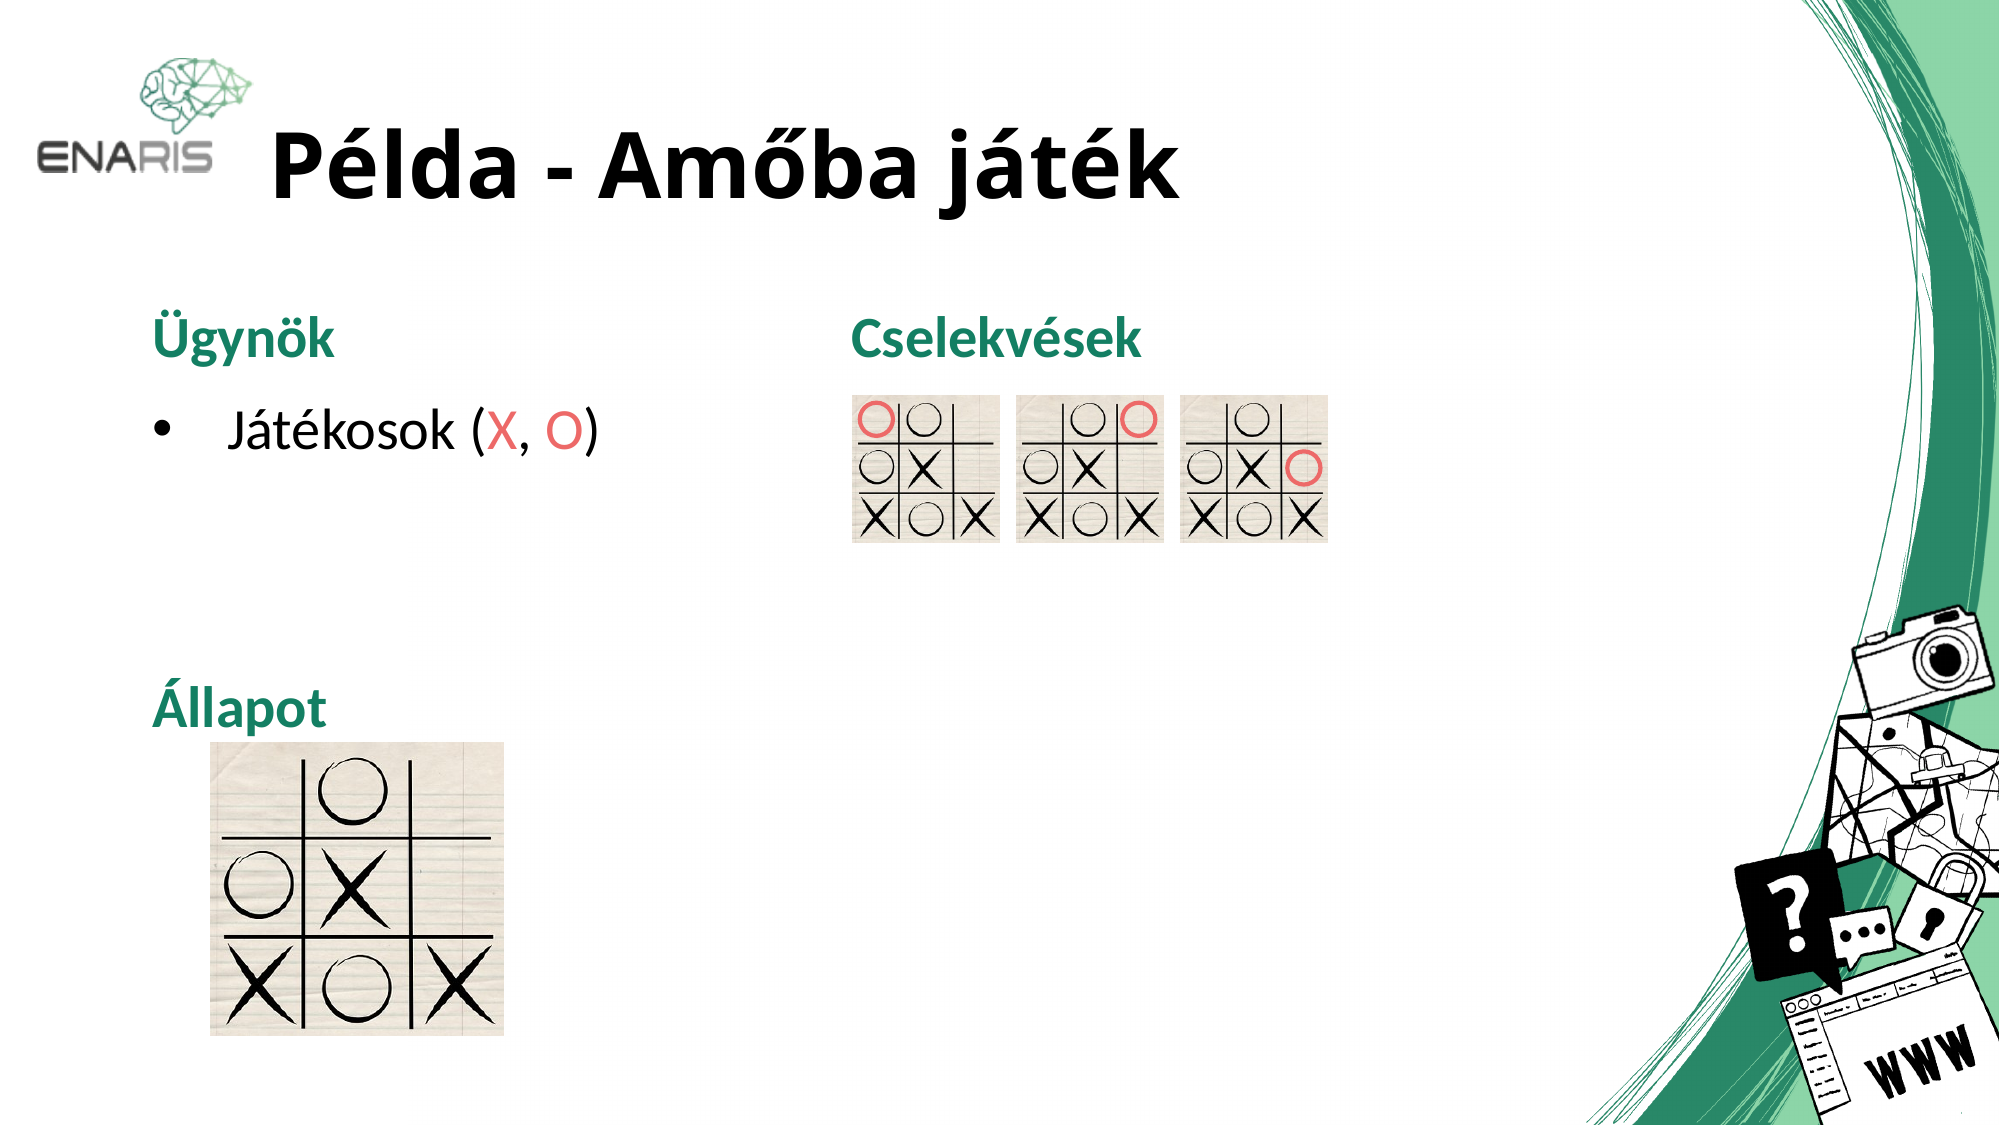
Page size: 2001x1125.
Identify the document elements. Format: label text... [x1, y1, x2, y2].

picture [210, 0, 1999, 1125]
text_box Példa - Amőba játék [253, 59, 1863, 278]
text_box Ügynök Játékosok (X, O) Állapot [137, 299, 702, 1014]
picture [37, 58, 254, 173]
text_box Cselekvések [836, 299, 1401, 1014]
